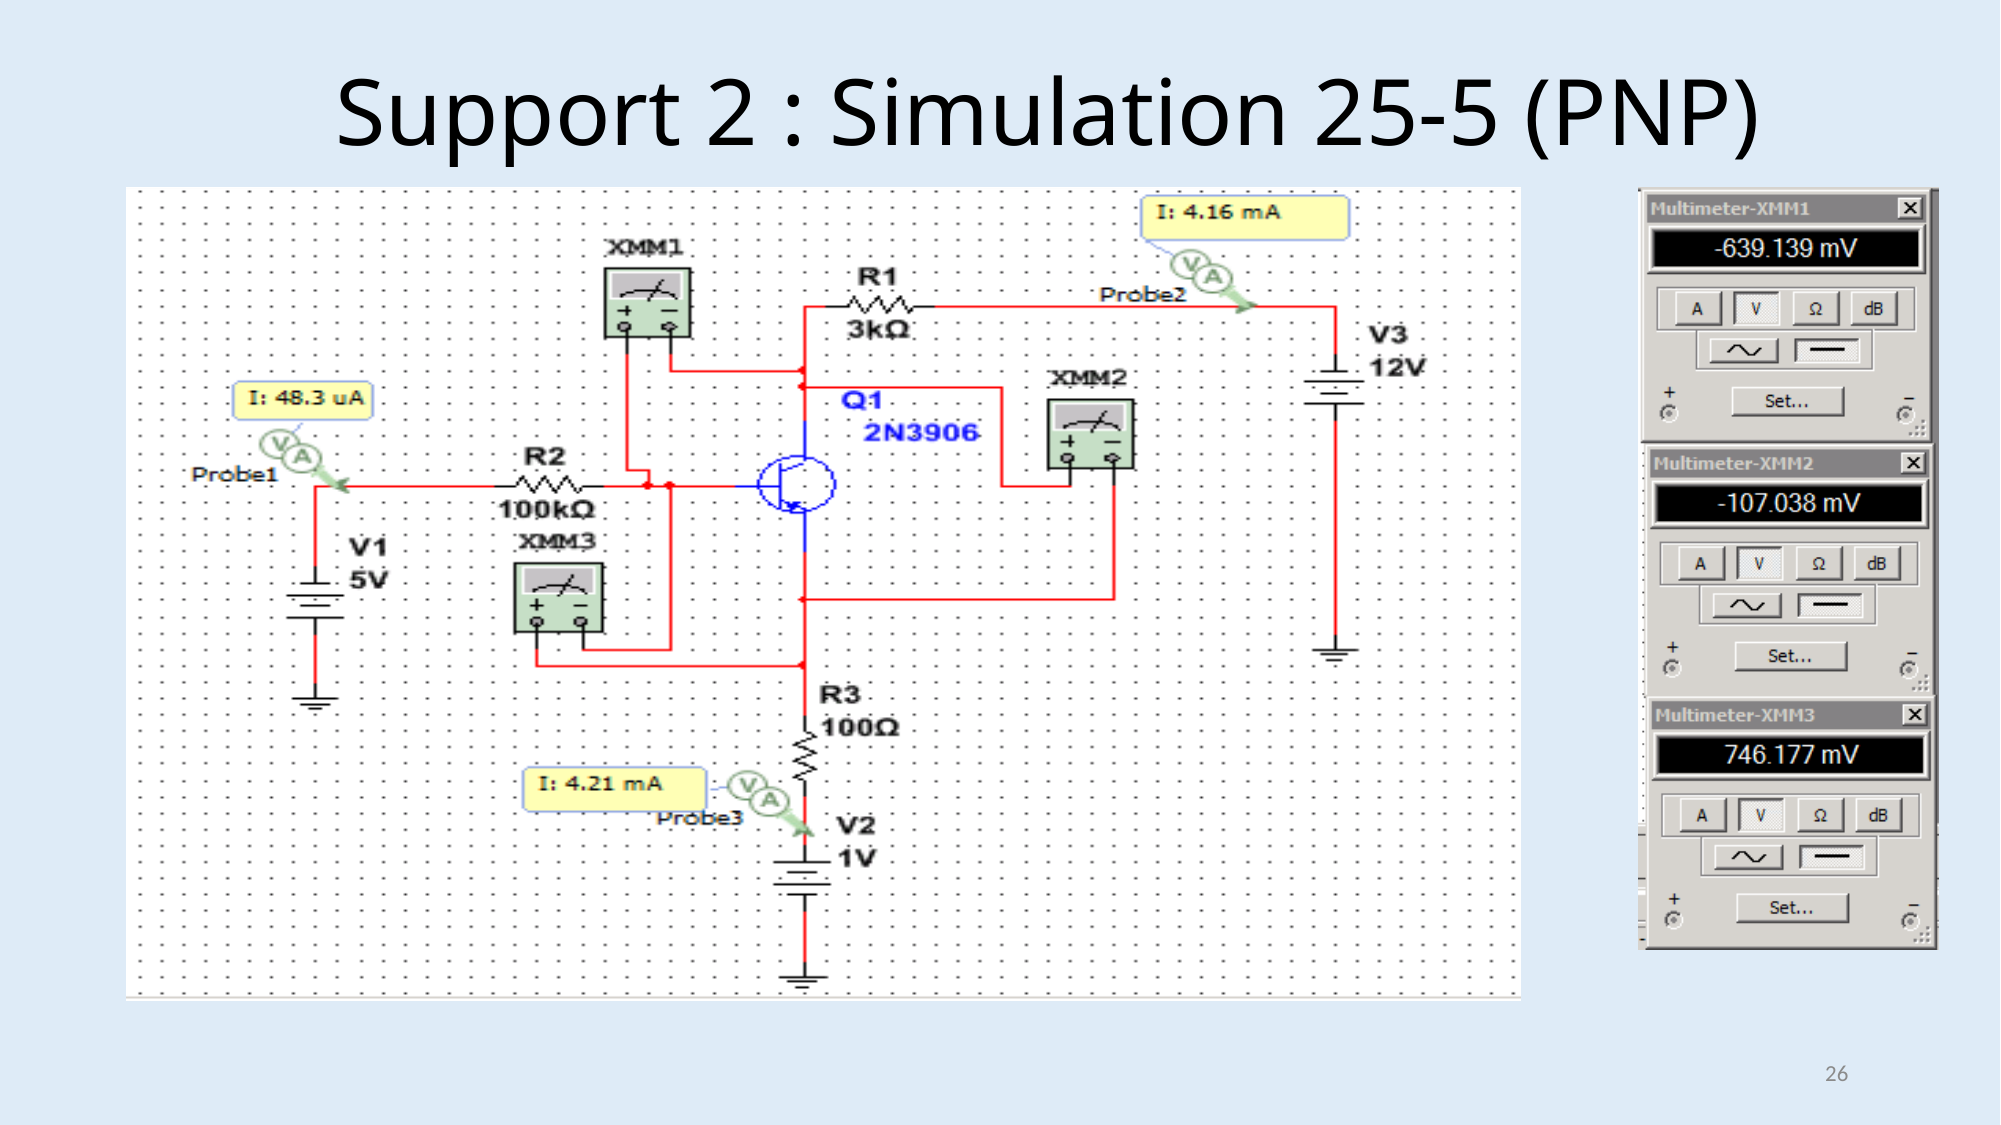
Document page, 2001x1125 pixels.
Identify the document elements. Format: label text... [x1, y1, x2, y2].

slide_number 26 [1413, 1042, 1864, 1103]
picture [1638, 187, 1939, 950]
title Support 2 : Simulation 25-5 (PNP) [126, 40, 1947, 303]
picture [126, 187, 1521, 1001]
